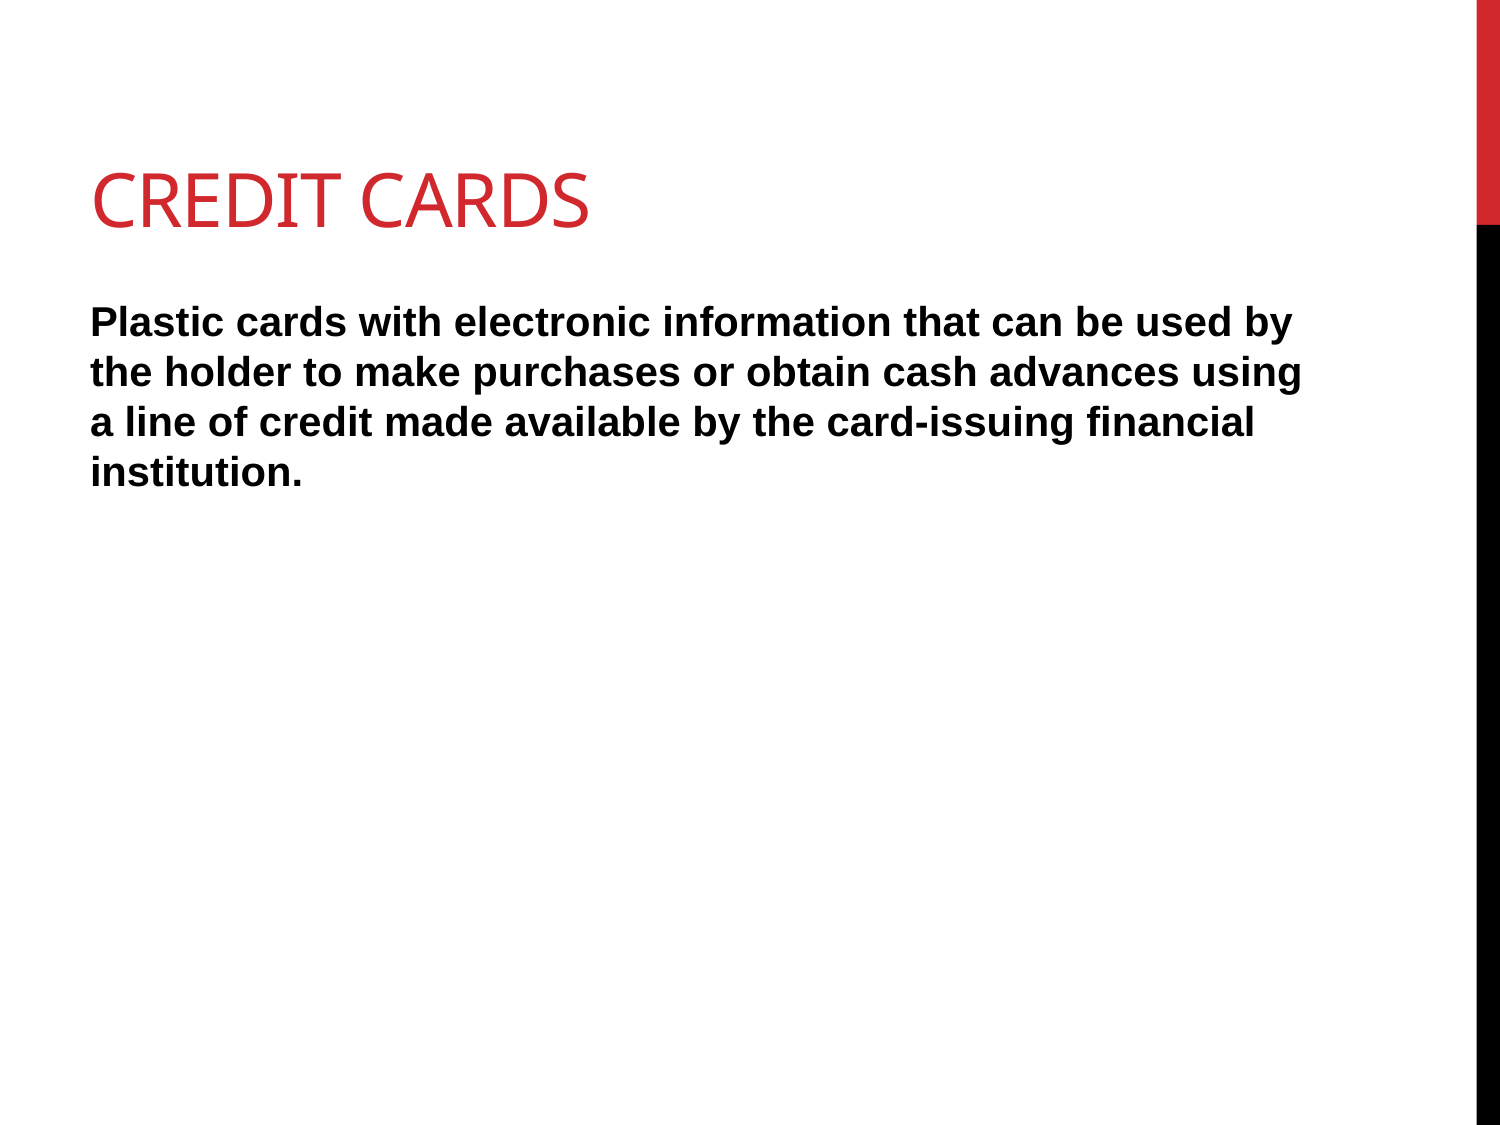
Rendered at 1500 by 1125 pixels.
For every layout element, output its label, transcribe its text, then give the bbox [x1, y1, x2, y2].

title Credit Cards [75, 25, 1025, 250]
list Plastic cards with electronic information that can be used by the holder to make purchases or obtain cash advances using a line of credit made available by the card-issuing financial institution. [75, 287, 1325, 550]
